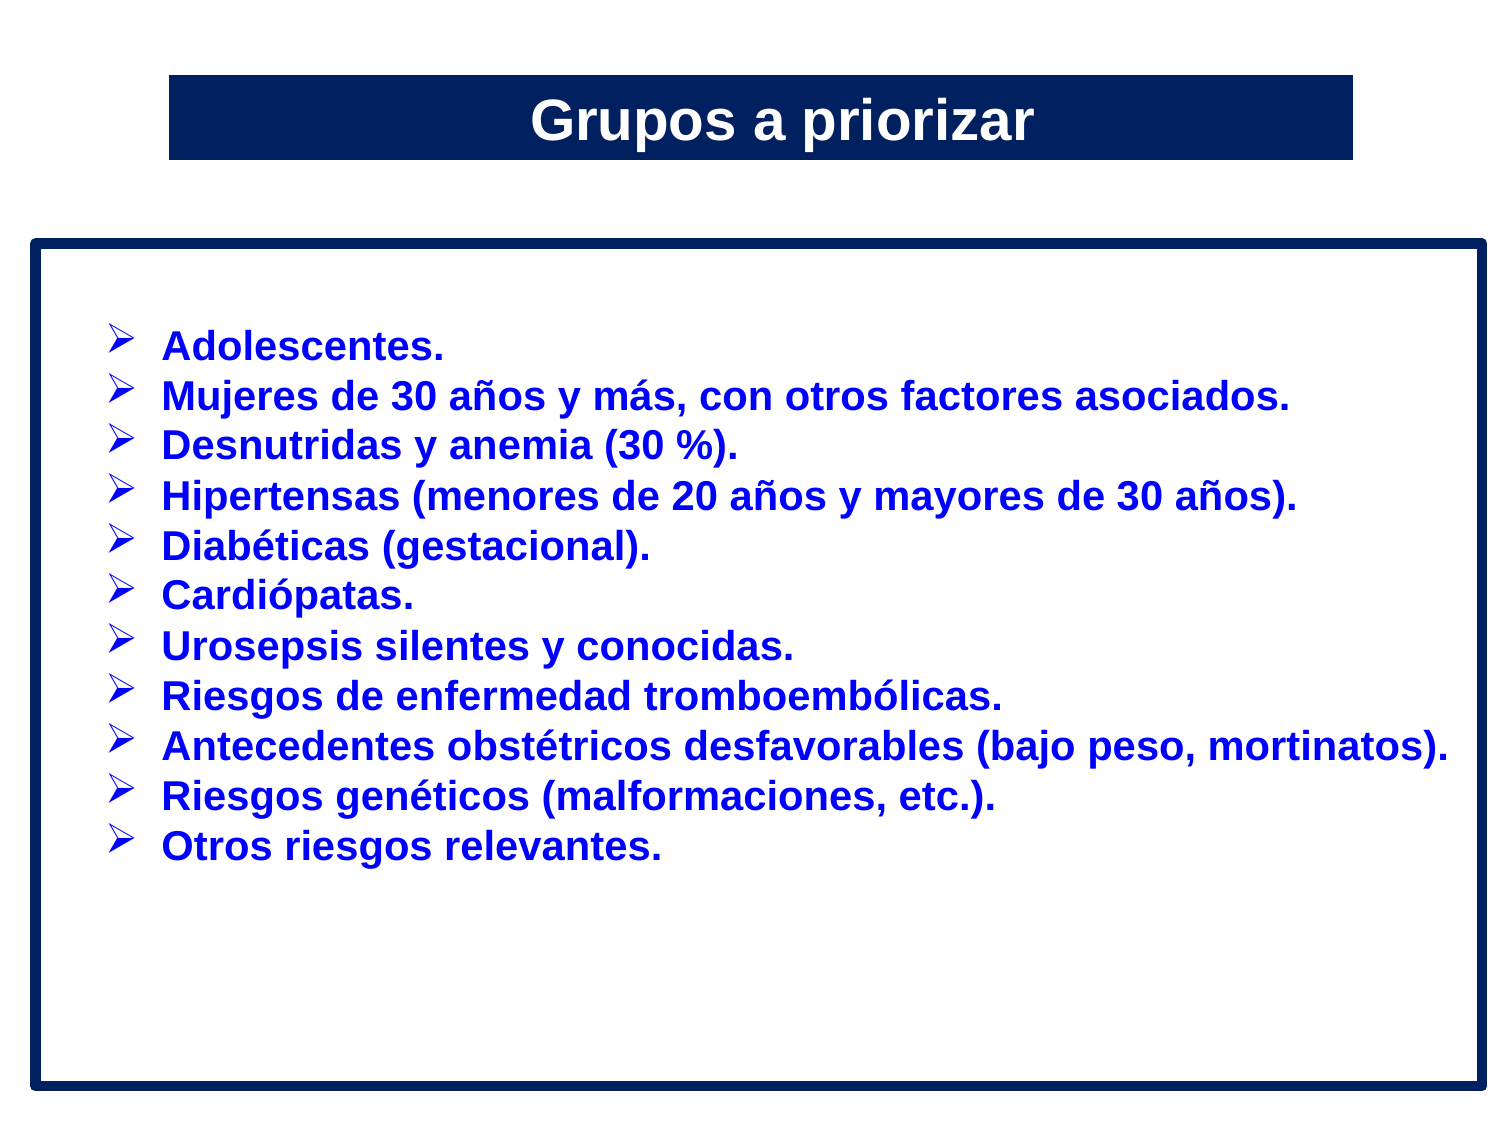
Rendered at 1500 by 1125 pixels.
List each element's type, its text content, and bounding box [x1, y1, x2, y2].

text_box [33, 241, 1484, 1088]
text_box Grupos a priorizar [169, 75, 1353, 160]
text_box Adolescentes. Mujeres de 30 años y más, con otros factores asociados. Desnutridas y anemia (30 %). Hipertensas (menores de 20 años y mayores de 30 años). Diabéticas (gestacional). Cardiópatas. Urosepsis silentes y conocidas. Riesgos de enfermedad tromboembólicas. Antecedentes obstétricos desfavorables (bajo peso, mortinatos). Riesgos genéticos (malformaciones, etc.). Otros riesgos relevantes. [90, 310, 1465, 876]
